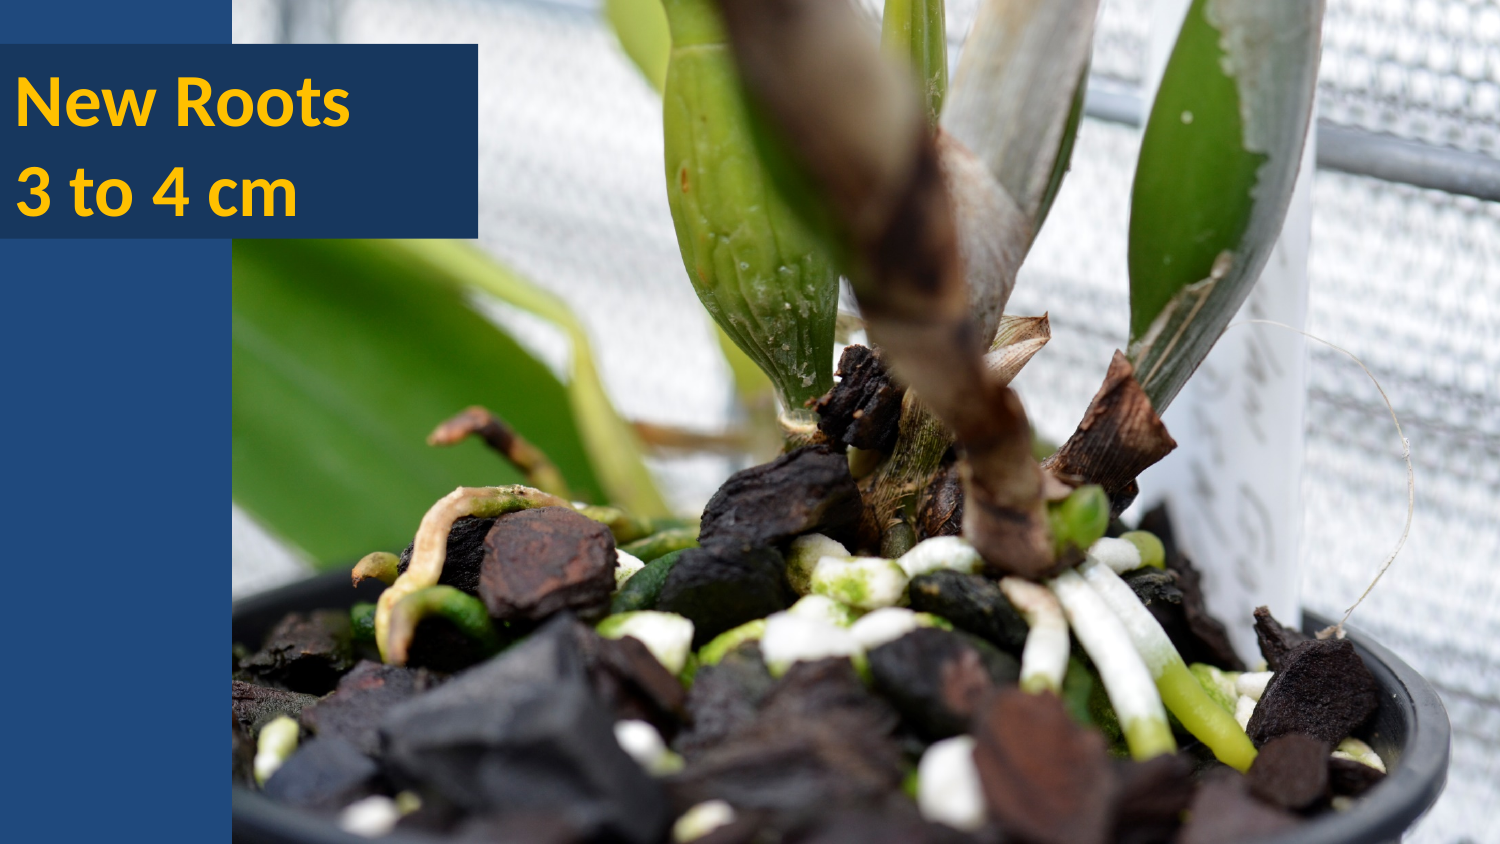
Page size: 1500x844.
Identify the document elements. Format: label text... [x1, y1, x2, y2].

text_box New Roots 3 to 4 cm [0, 43, 226, 239]
picture [231, 0, 1500, 844]
